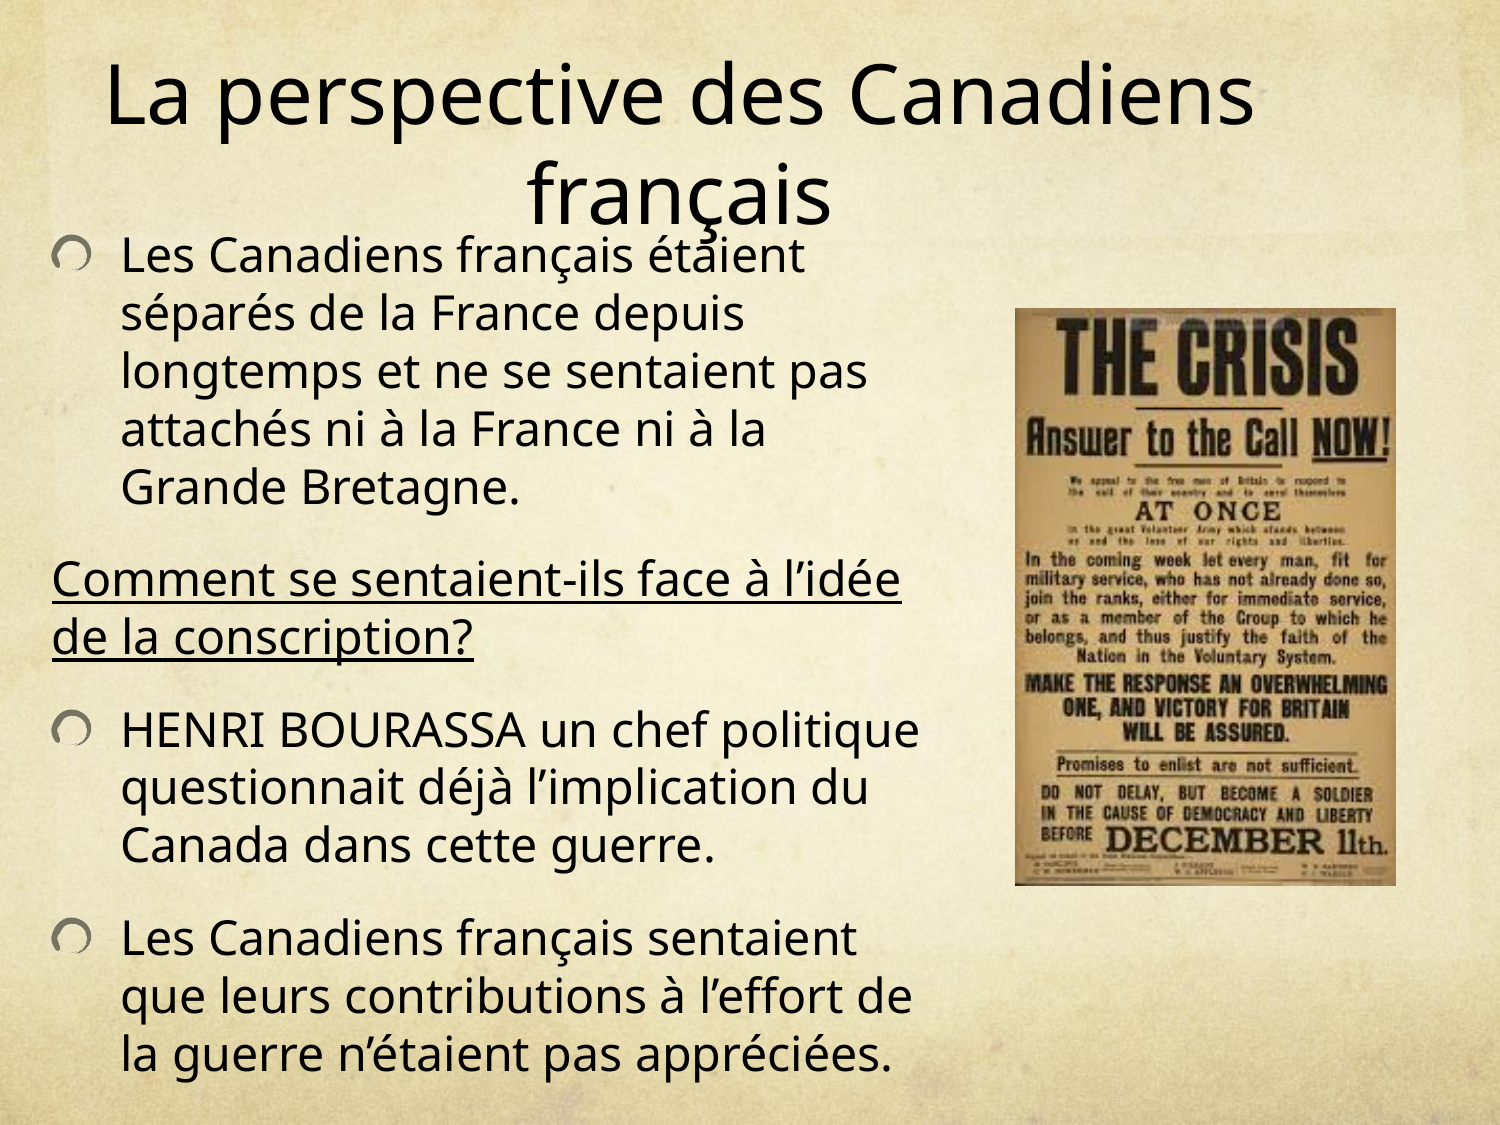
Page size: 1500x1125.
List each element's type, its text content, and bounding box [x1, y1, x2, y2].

picture [0, 0, 1500, 1125]
picture [51, 709, 93, 747]
title La perspective des Canadiens français [10, 78, 1350, 204]
picture [51, 917, 93, 955]
picture [51, 234, 93, 272]
list Les Canadiens français étaient séparés de la France depuis longtemps et ne se sentaient pas attachés ni à la France ni à la Grande Bretagne. Comment se sentaient-ils face à l’idée de la conscription? HENRI BOURASSA un chef politique questionnait déjà l’implication du Canada dans cette guerre. Les Canadiens français sentaient que leurs contributions à l’effort de la guerre n’étaient pas appréciées. [36, 216, 940, 1125]
